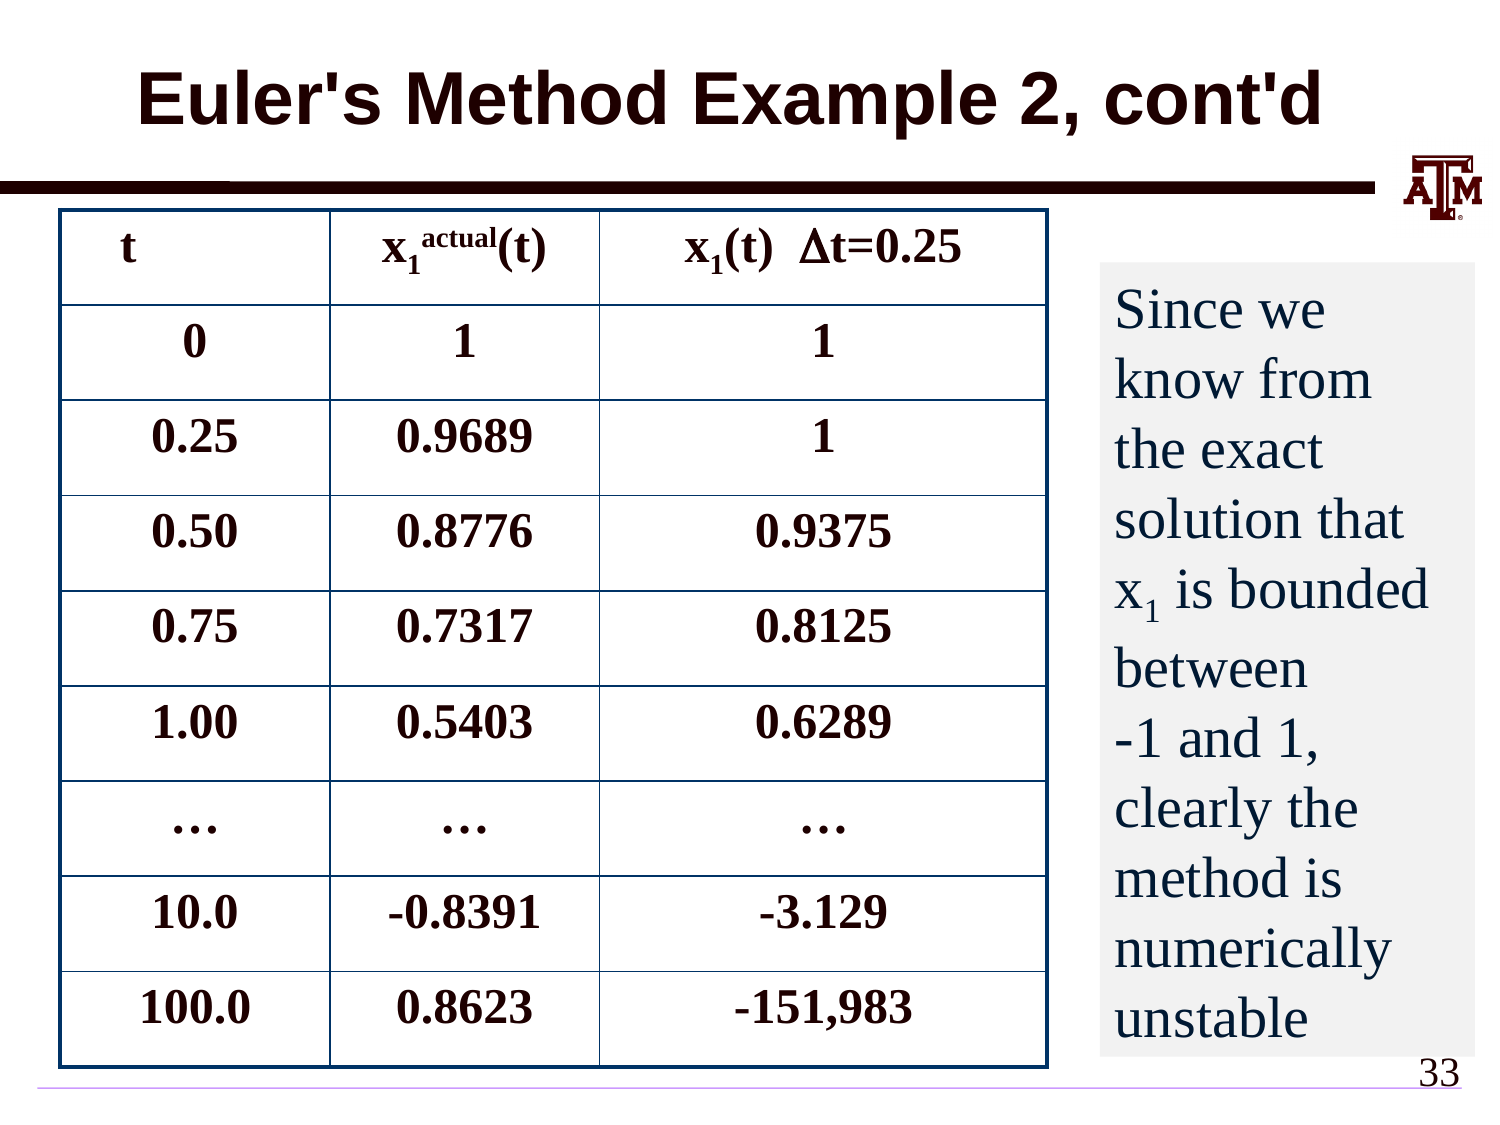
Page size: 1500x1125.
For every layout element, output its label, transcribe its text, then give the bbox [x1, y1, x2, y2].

table_cell 0 [62, 306, 329, 399]
table_cell 1 [331, 306, 599, 399]
table_cell 10.0 [62, 877, 329, 971]
table_cell 100.0 [62, 972, 329, 1065]
table_cell 1 [600, 401, 1045, 495]
table_cell 0.8776 [331, 496, 599, 590]
text_box Since we know from the exact solution that x1 is bounded between -1 and 1, clearly the method is numerically unstable [1099, 262, 1475, 1057]
table_cell 0.50 [62, 496, 329, 590]
table_cell -0.8391 [331, 877, 599, 971]
table_cell 0.8125 [600, 592, 1045, 685]
table_cell 0.6289 [600, 687, 1045, 780]
table_header x1actual(t) [331, 212, 599, 304]
table_cell … [600, 782, 1045, 875]
table_cell -151,983 [600, 972, 1045, 1065]
table_cell 0.5403 [331, 687, 599, 780]
table_cell 0.7317 [331, 592, 599, 685]
table_header t [62, 212, 329, 304]
table_cell 0.75 [62, 592, 329, 685]
table_cell 1.00 [62, 687, 329, 780]
table_cell 1 [600, 306, 1045, 399]
picture [1392, 137, 1493, 238]
table_cell -3.129 [600, 877, 1045, 971]
table_cell 0.9689 [331, 401, 599, 495]
table_header x1(t) Dt=0.25 [600, 212, 1045, 304]
table_cell 0.8623 [331, 972, 599, 1065]
slide_number 32 [1162, 1037, 1475, 1113]
table_cell … [331, 782, 599, 875]
table_cell … [62, 782, 329, 875]
table_cell 0.25 [62, 401, 329, 495]
title Euler's Method Example 2, cont'd [74, 12, 1388, 189]
table_cell 0.9375 [600, 496, 1045, 590]
